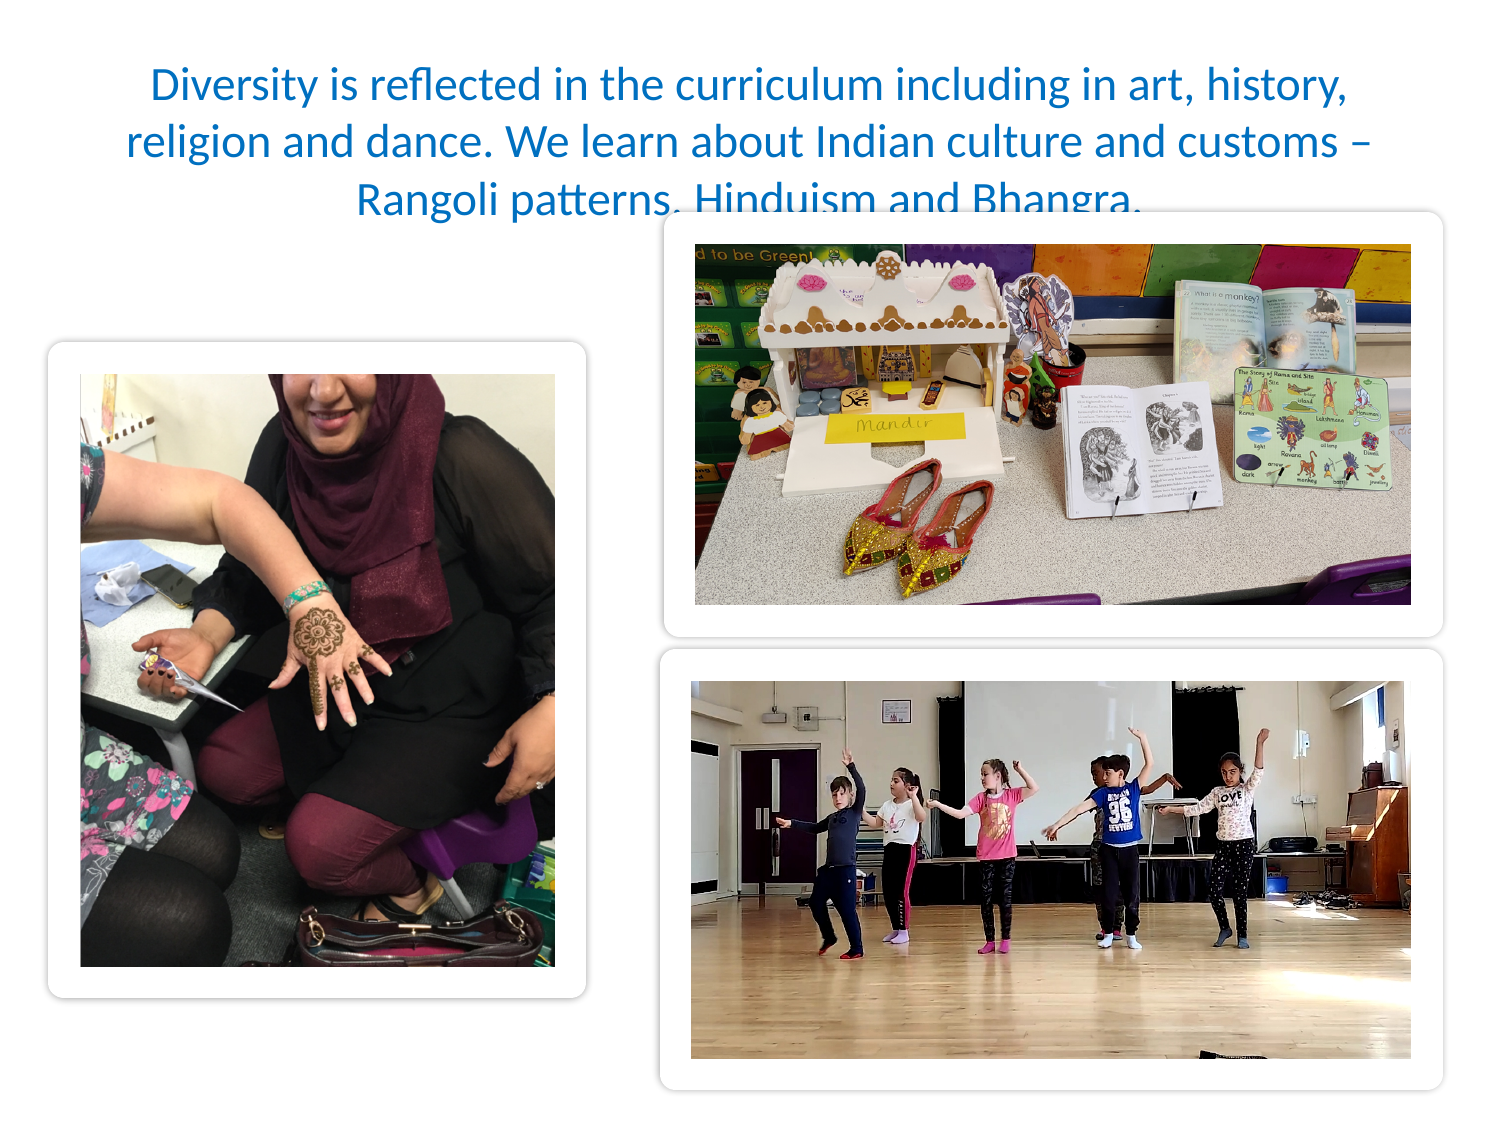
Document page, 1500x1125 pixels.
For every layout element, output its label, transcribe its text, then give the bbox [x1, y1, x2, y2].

picture [690, 680, 1412, 1059]
picture [80, 909, 555, 967]
title Diversity is reflected in the curriculum including in art, history, religion and dance. We learn about Indian culture and customs – Rangoli patterns, Hinduism and Bhangra. [75, 45, 1425, 233]
picture [80, 374, 555, 432]
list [20, 432, 615, 909]
picture [695, 243, 1412, 606]
